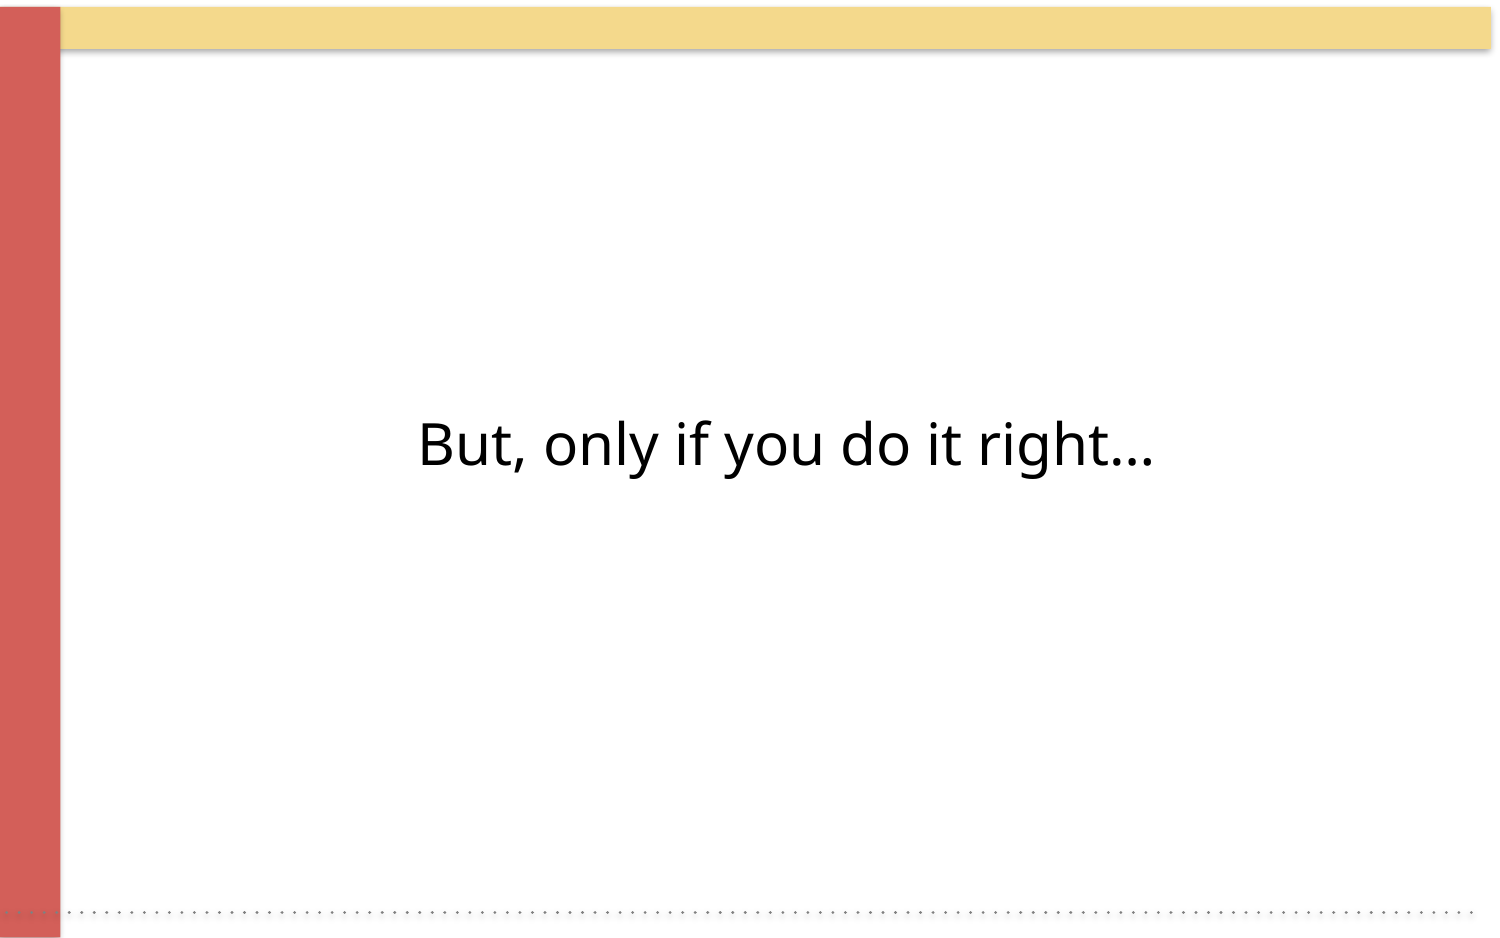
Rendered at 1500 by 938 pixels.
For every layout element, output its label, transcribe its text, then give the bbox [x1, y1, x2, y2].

title But, only if you do it right… [140, 399, 1434, 581]
